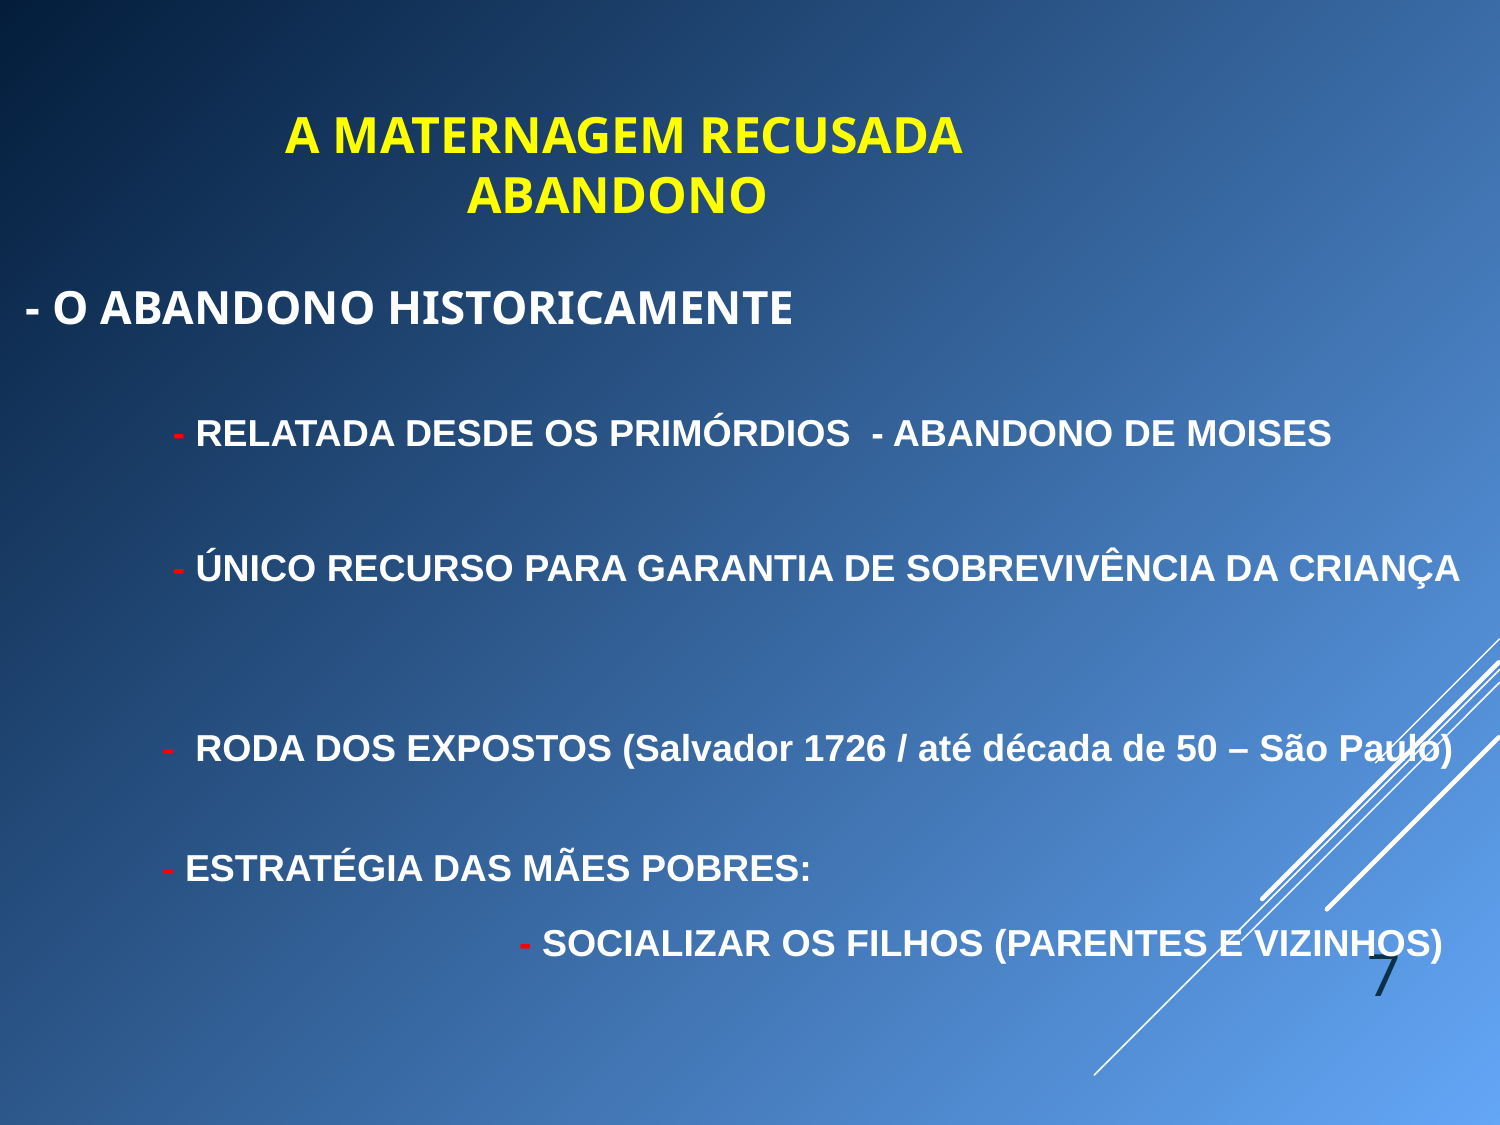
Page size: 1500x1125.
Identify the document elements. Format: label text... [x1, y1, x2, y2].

text_box A MATERNAGEM RECUSADA ABANDONO - O ABANDONO HISTORICAMENTE - RELATADA DESDE OS PRIMÓRDIOS - ABANDONO DE MOISES - ÚNICO RECURSO PARA GARANTIA DE SOBREVIVÊNCIA DA CRIANÇA - RODA DOS EXPOSTOS (Salvador 1726 / até década de 50 – São Paulo) - ESTRATÉGIA DAS MÃES POBRES: - SOCIALIZAR OS FILHOS (PARENTES E VIZINHOS) [10, 96, 1490, 1125]
